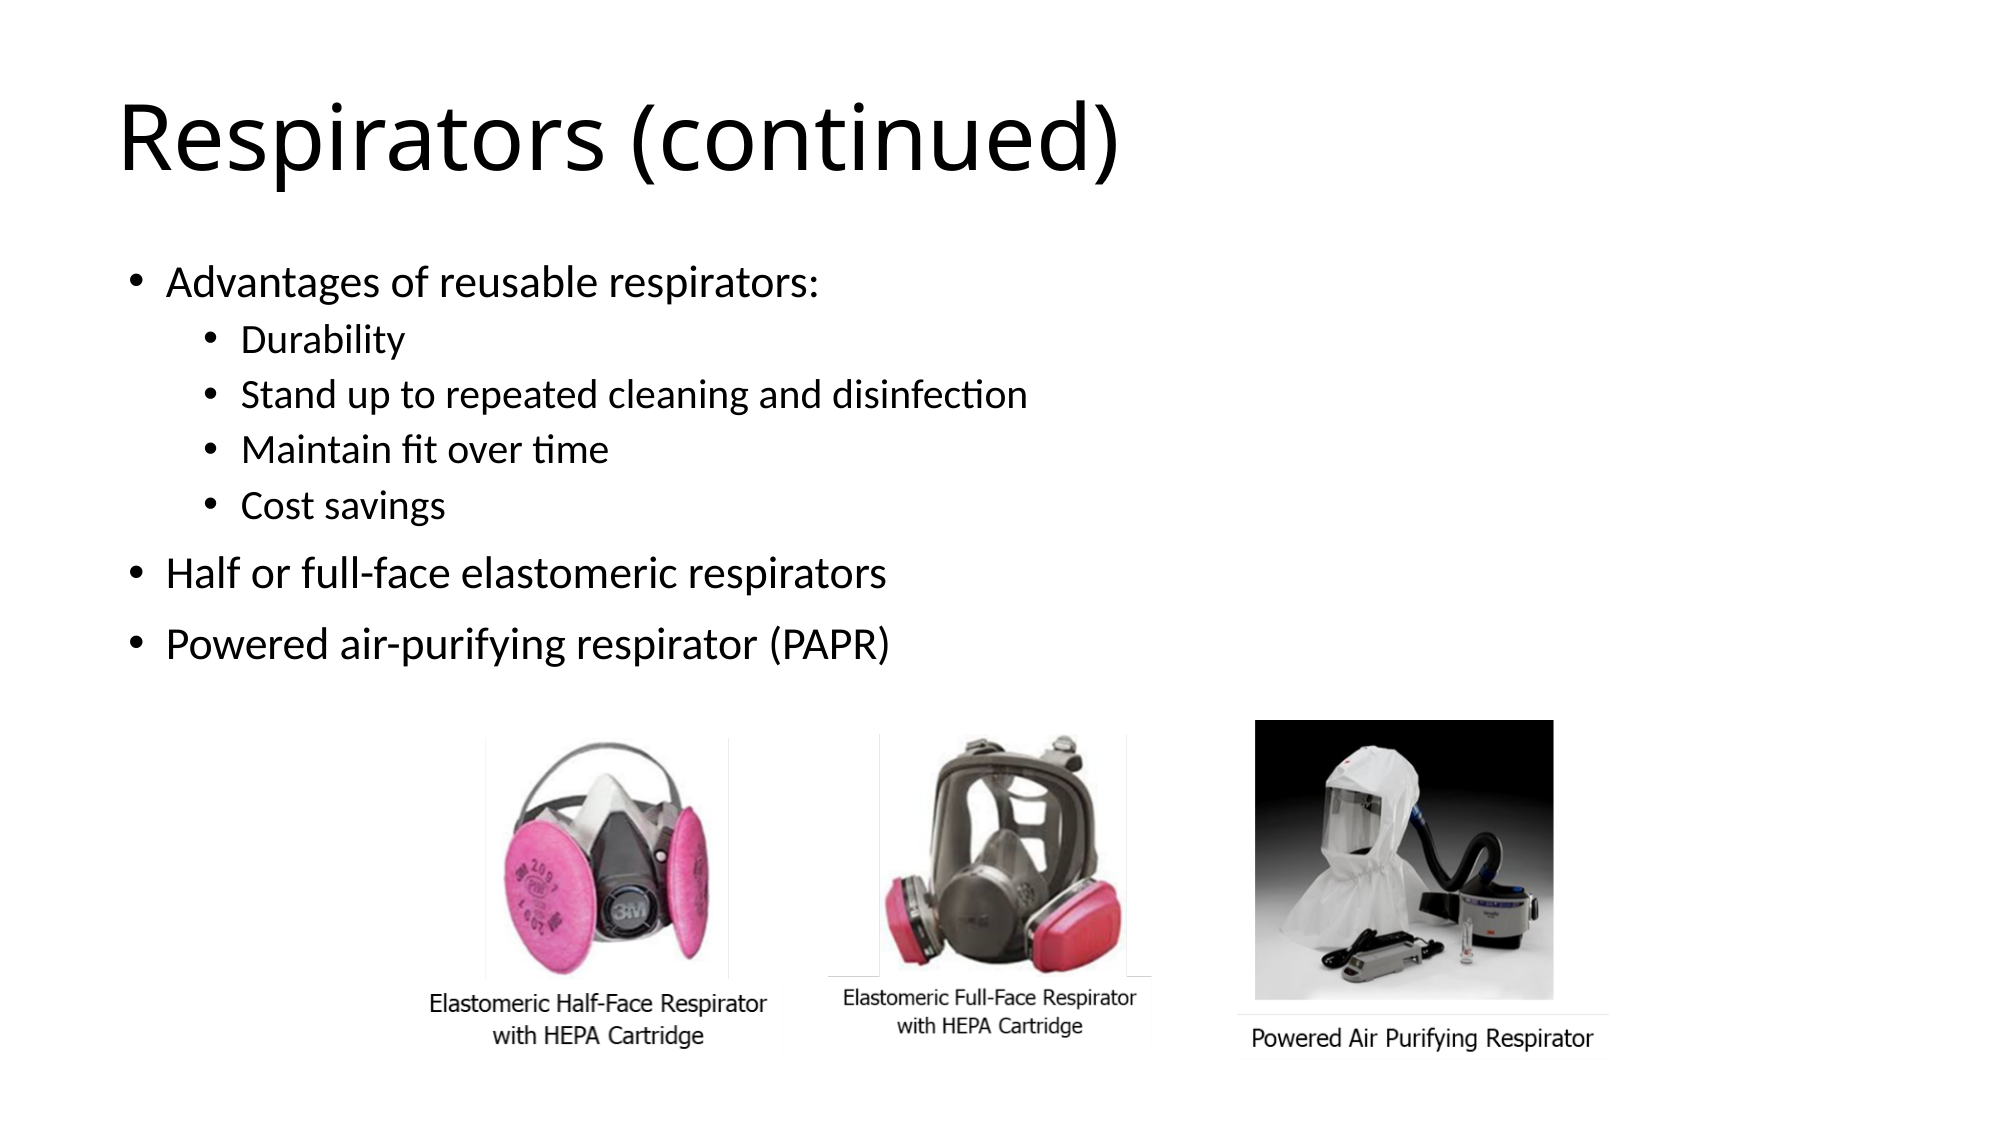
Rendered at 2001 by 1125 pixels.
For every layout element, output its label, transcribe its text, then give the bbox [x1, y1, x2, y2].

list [1235, 720, 1609, 1066]
picture [414, 738, 788, 1063]
text_box Respirators (continued) [101, 32, 1396, 250]
picture [828, 734, 1154, 1050]
list Advantages of reusable respirators: Durability Stand up to repeated cleaning and disinfection Maintain fit over time Cost savings Half or full-face elastomeric respirators Powered air-purifying respirator (PAPR) [113, 249, 1688, 875]
